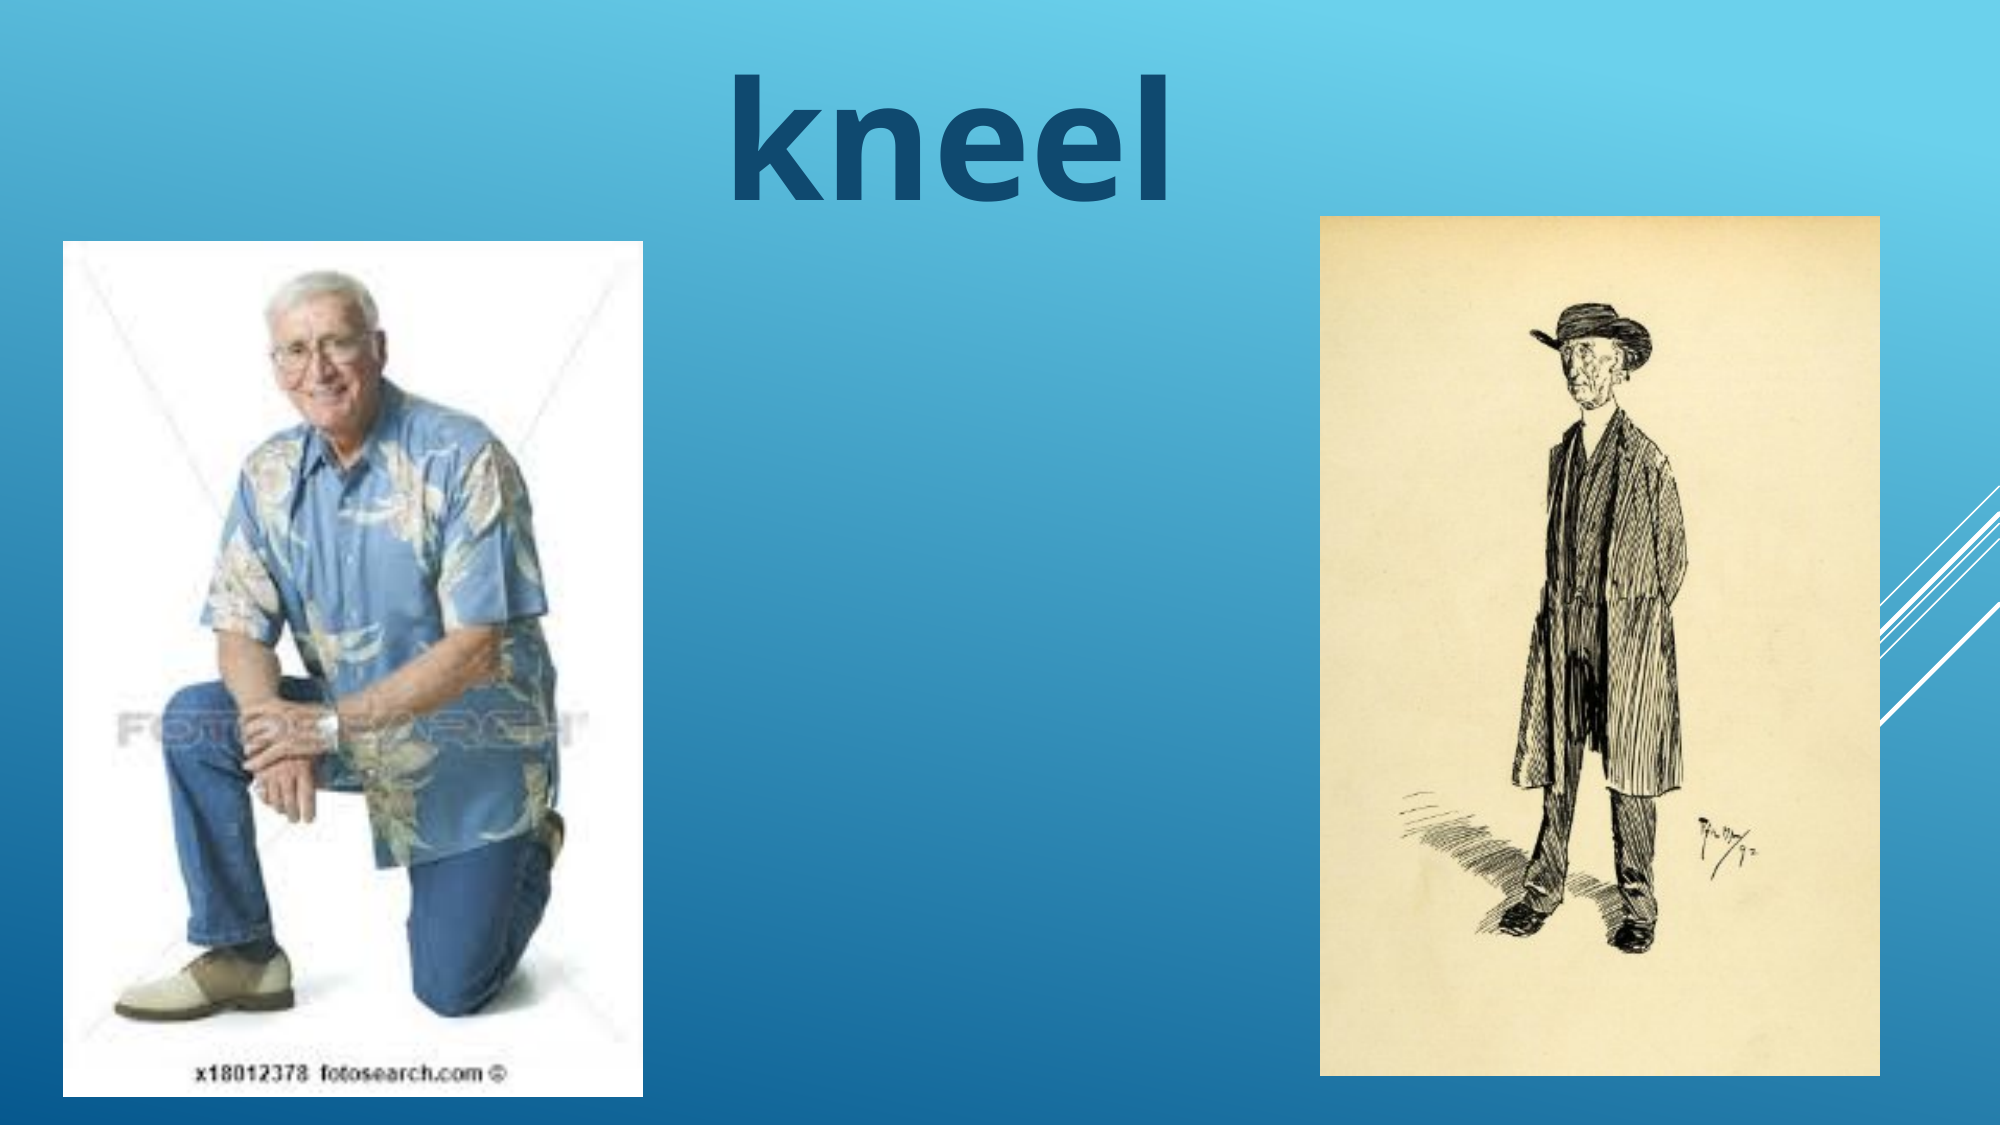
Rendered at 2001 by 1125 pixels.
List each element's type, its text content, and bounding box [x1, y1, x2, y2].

list kneel [707, 27, 1321, 242]
picture [62, 241, 643, 1097]
picture [1320, 216, 1880, 1077]
